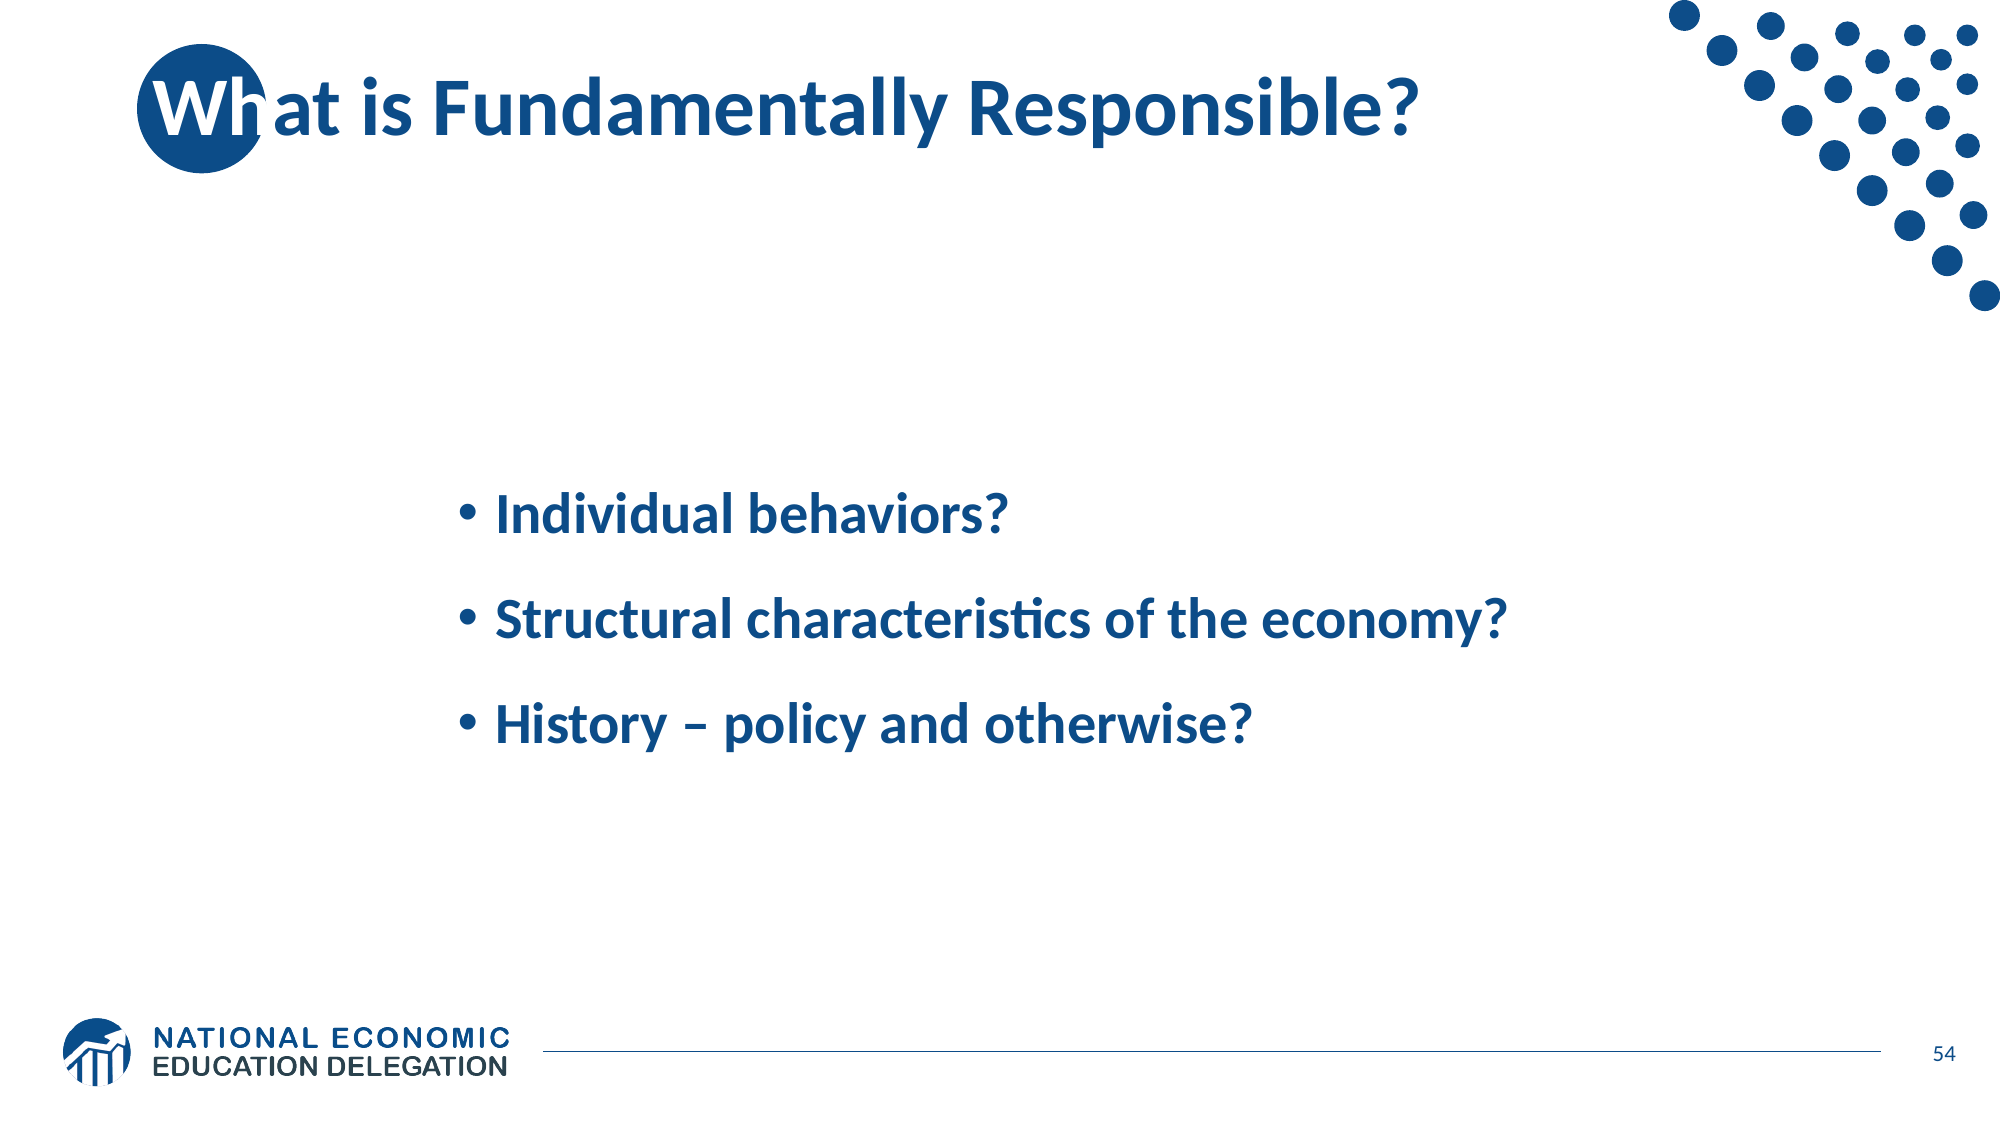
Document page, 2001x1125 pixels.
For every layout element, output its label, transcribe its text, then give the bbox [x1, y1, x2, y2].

slide_number 54 [1521, 1022, 1972, 1082]
picture [55, 1013, 520, 1091]
title What is Fundamentally Responsible? [137, 0, 1863, 218]
list Individual behaviors? Structural characteristics of the economy? History – policy and otherwise? [442, 262, 1558, 977]
